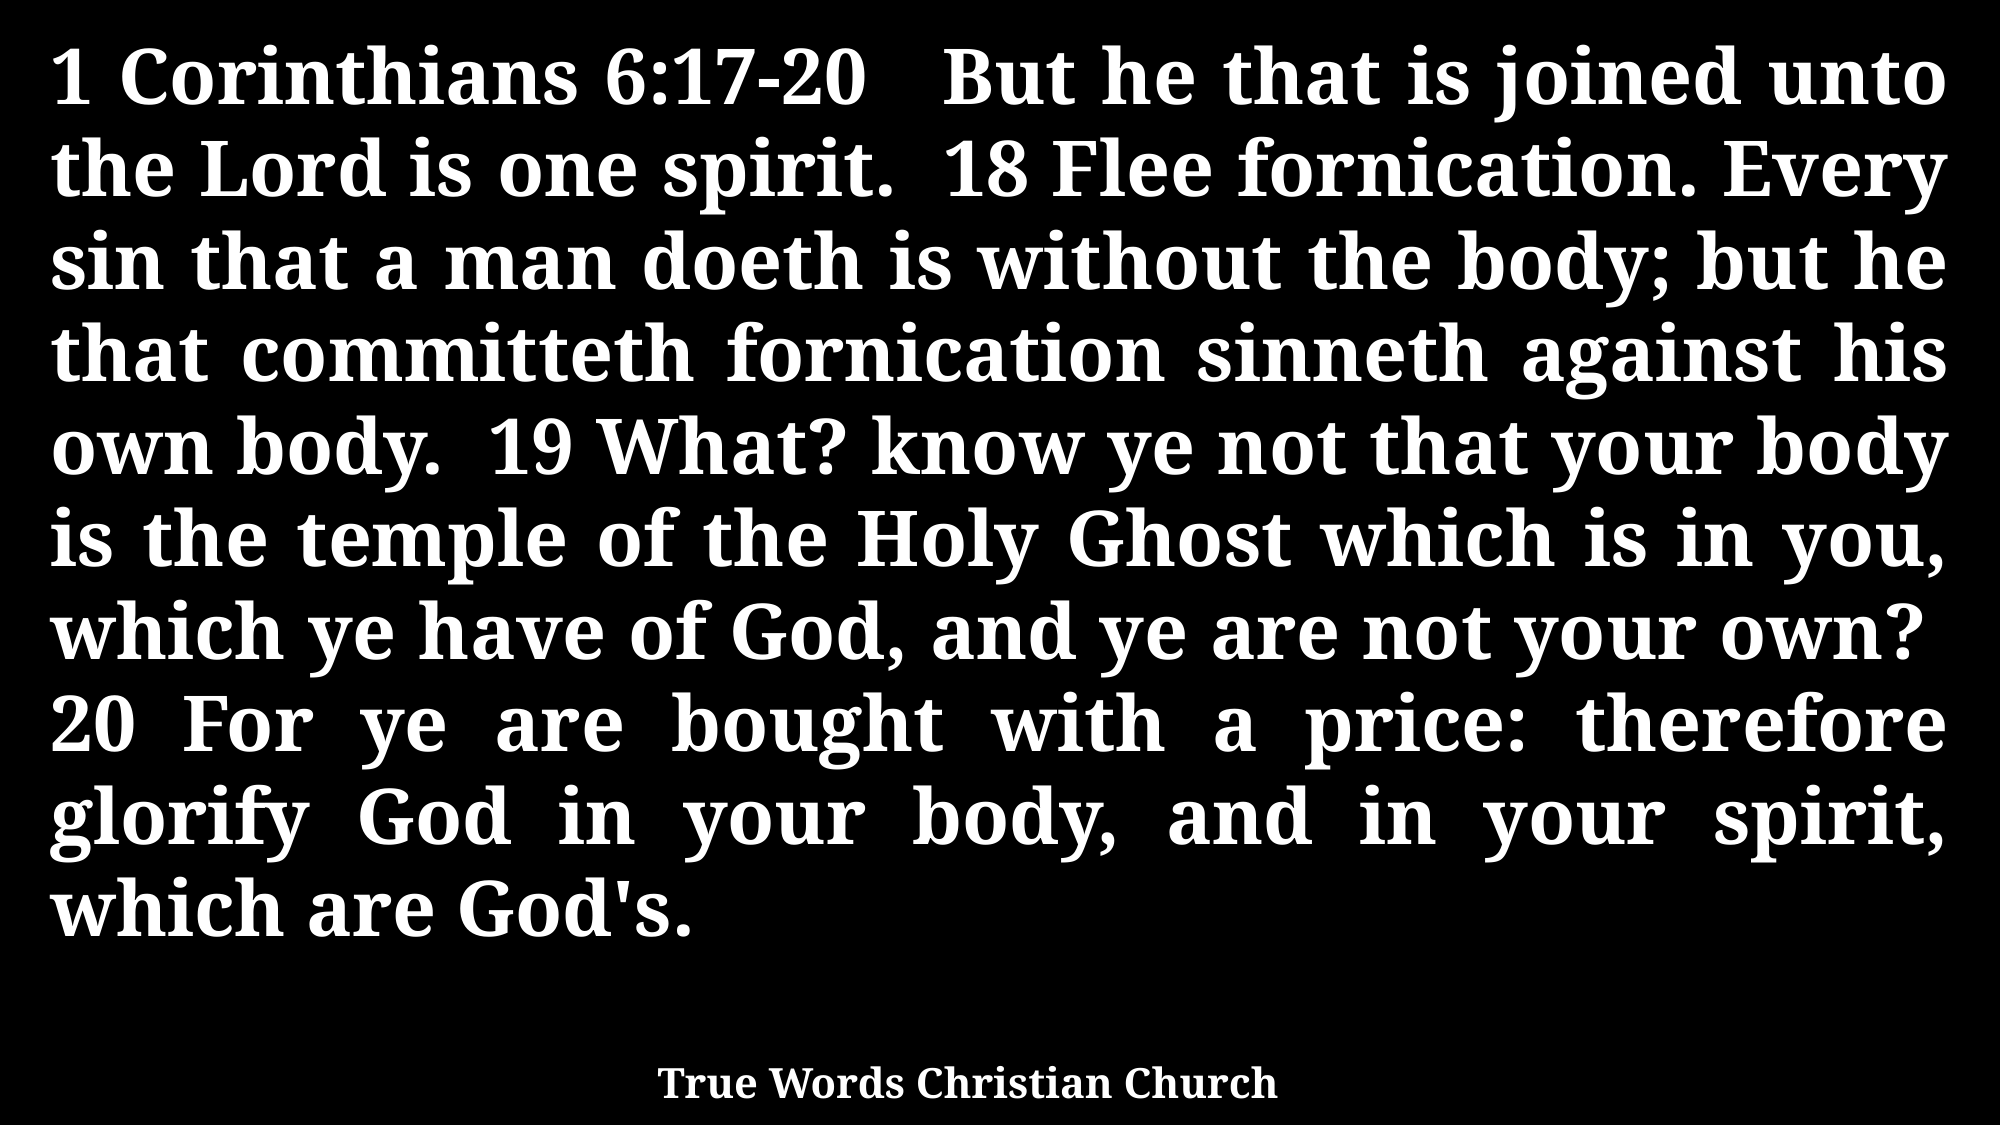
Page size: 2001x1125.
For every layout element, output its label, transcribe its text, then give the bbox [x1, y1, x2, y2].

text_box True Words Christian Church [642, 1049, 1294, 1114]
text_box 1 Corinthians 6:17-20 But he that is joined unto the Lord is one spirit. 18 Flee fornication. Every sin that a man doeth is without the body; but he that committeth fornication sinneth against his own body. 19 What? know ye not that your body is the temple of the Holy Ghost which is in you, which ye have of God, and ye are not your own? 20 For ye are bought with a price: therefore glorify God in your body, and in your spirit, which are God's. [35, 19, 1965, 960]
